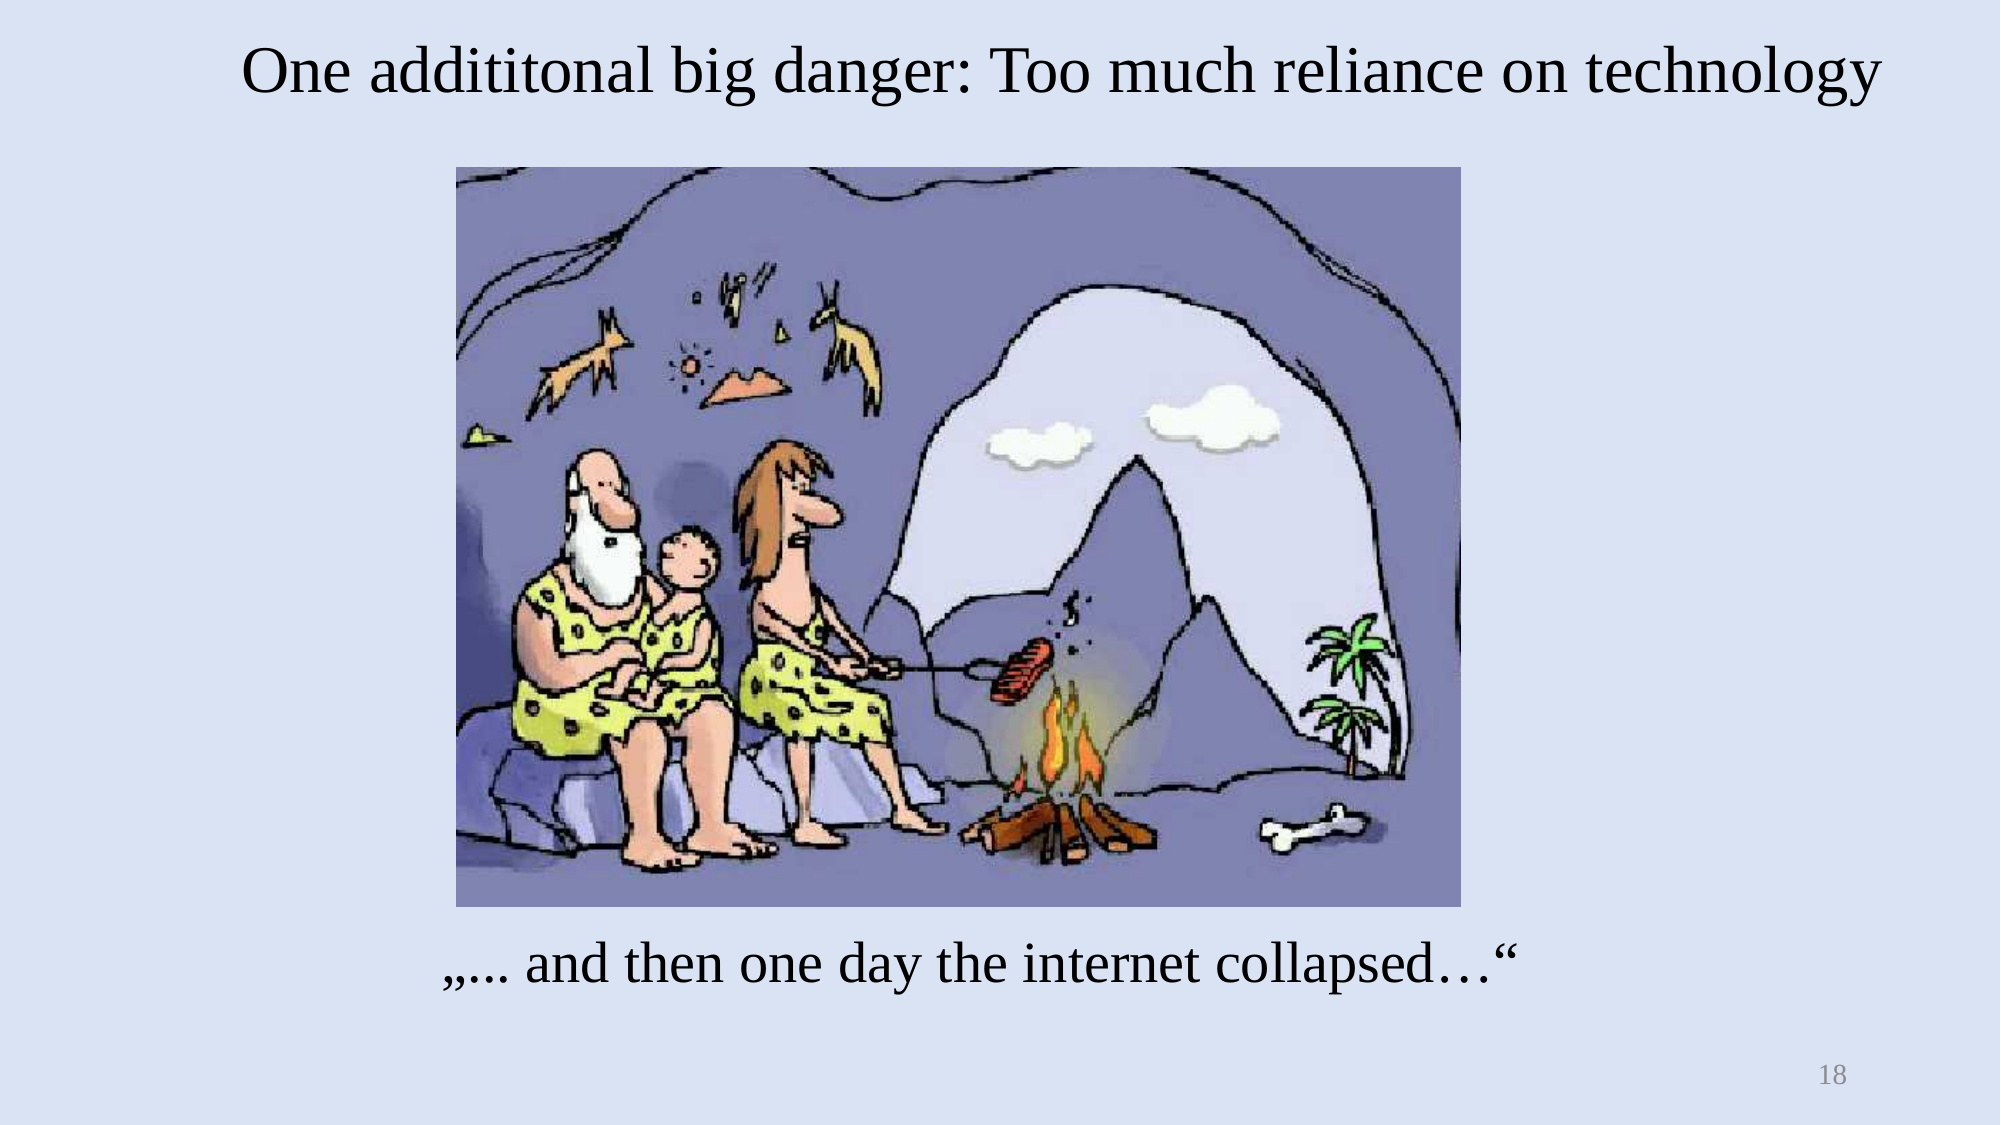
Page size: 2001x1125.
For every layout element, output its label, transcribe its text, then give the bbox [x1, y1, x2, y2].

text_box „... and then one day the internet collapsed…“ [373, 916, 1576, 1002]
slide_number 18 [1412, 1042, 1863, 1103]
text_box One addititonal big danger: Too much reliance on technology [226, 18, 1901, 114]
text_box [456, 167, 1461, 907]
